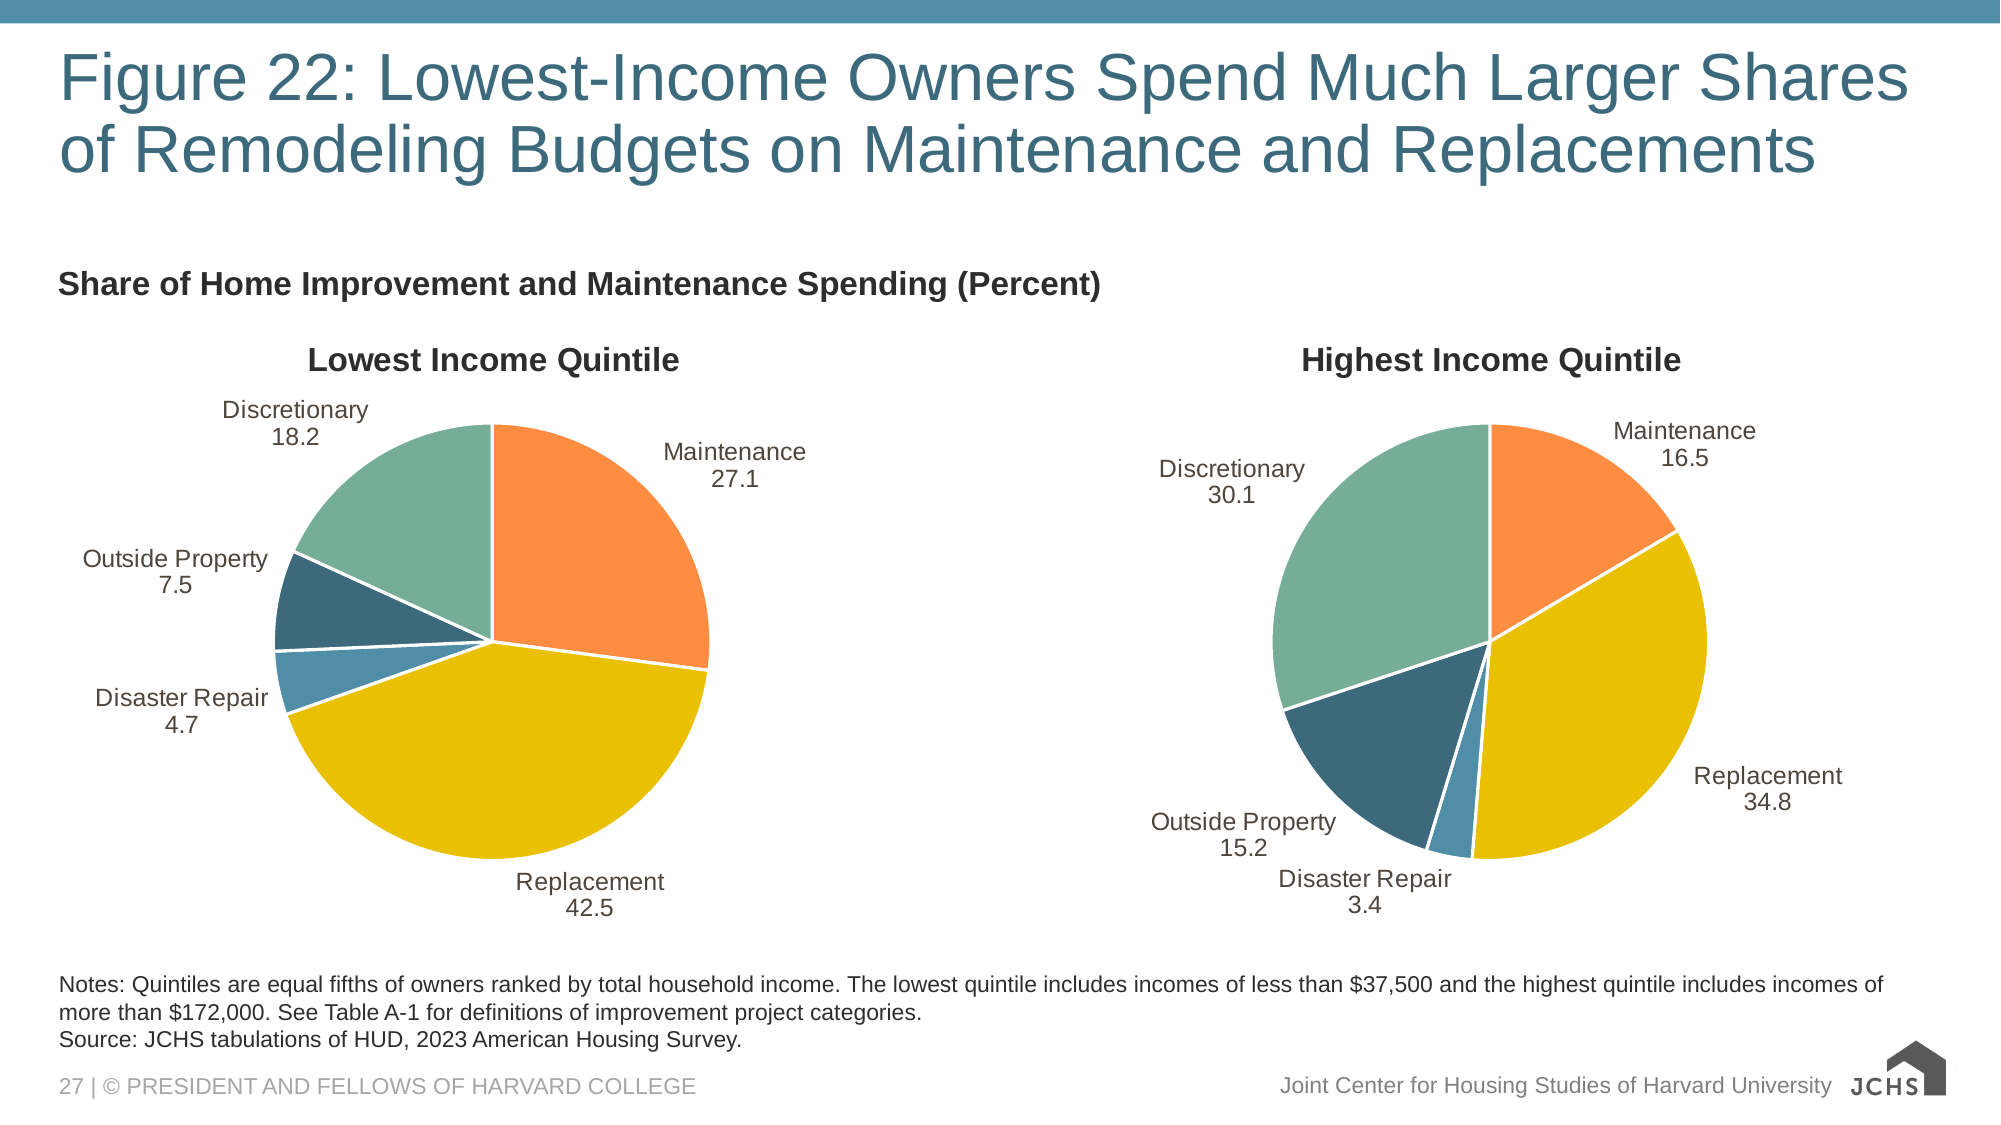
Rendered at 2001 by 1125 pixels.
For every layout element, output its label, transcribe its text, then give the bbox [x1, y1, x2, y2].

title Figure 22: Lowest-Income Owners Spend Much Larger Shares of Remodeling Budgets on Maintenance and Replacements [44, 81, 1943, 195]
picture [1839, 1031, 1957, 1105]
text_box Share of Home Improvement and Maintenance Spending (Percent) [43, 255, 1202, 310]
chart [43, 310, 945, 947]
list Notes: Quintiles are equal fifths of owners ranked by total household income. The lowest quintile includes incomes of less than $37,500 and the highest quintile includes incomes of more than $172,000. See Table A-1 for definitions of improvement project categories. Source: JCHS tabulations of HUD, 2023 American Housing Survey. [43, 972, 1907, 1060]
chart [1041, 310, 1943, 947]
